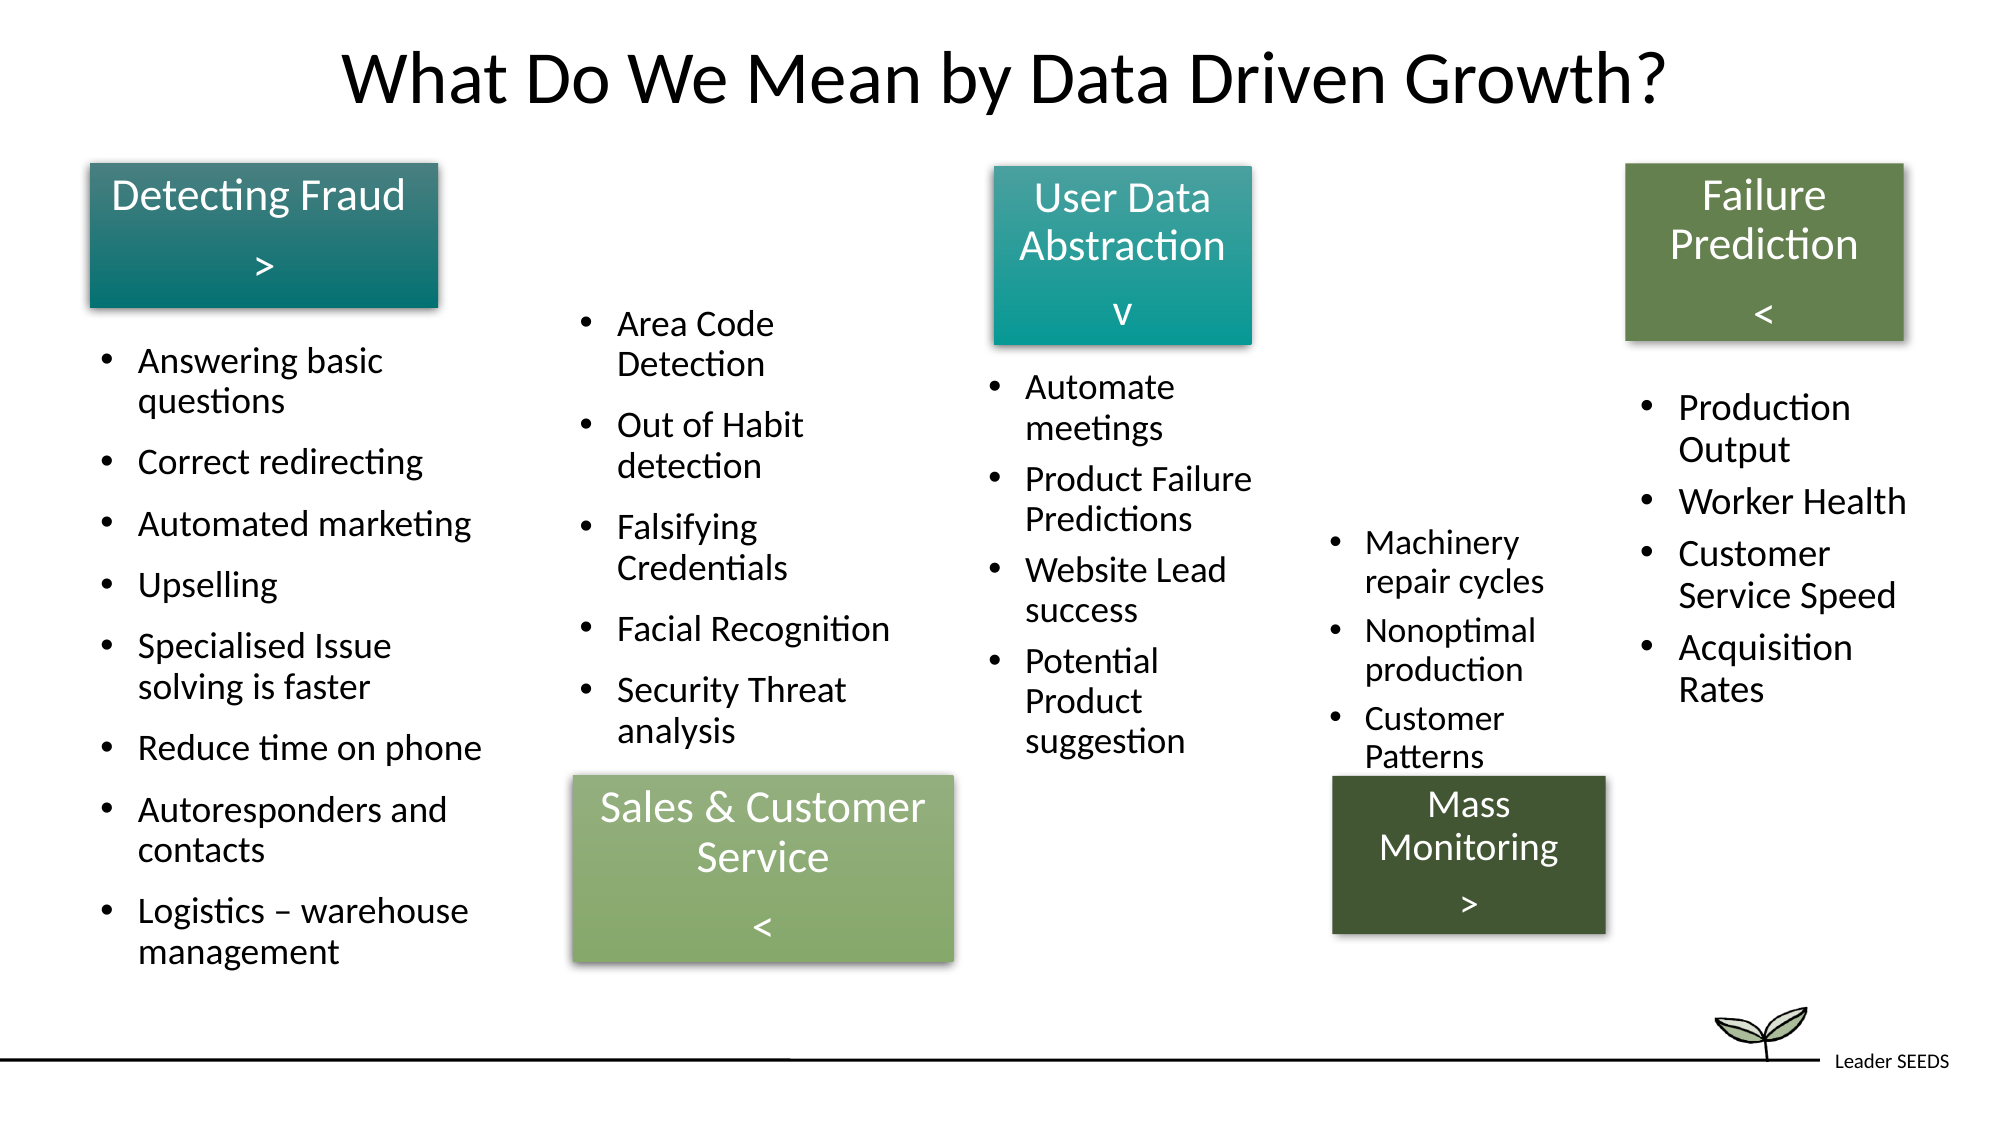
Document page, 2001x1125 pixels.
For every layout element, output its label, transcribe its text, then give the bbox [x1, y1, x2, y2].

text_box Machinery repair cycles Nonoptimal production Customer Patterns [1314, 516, 1606, 787]
text_box Production Output Worker Health Customer Service Speed Acquisition Rates [1625, 379, 1927, 734]
text_box Area Code Detection Out of Habit detection Falsifying Credentials Facial Recognition Security Threat analysis [564, 296, 913, 557]
text_box Automate meetings Product Failure Predictions Website Lead success Potential Product suggestion [973, 360, 1292, 777]
text_box What Do We Mean by Data Driven Growth? [136, 31, 1875, 164]
text_box Mass Monitoring > [1332, 775, 1606, 935]
text_box Failure Prediction < [1625, 163, 1904, 341]
text_box Detecting Fraud > [90, 163, 439, 308]
text_box Answering basic questions Correct redirecting Automated marketing Upselling Specialised Issue solving is faster Reduce time on phone Autoresponders and contacts Logistics – warehouse management [85, 333, 499, 652]
text_box Sales & Customer Service < [572, 775, 954, 962]
text_box User Data Abstraction v [994, 166, 1252, 345]
